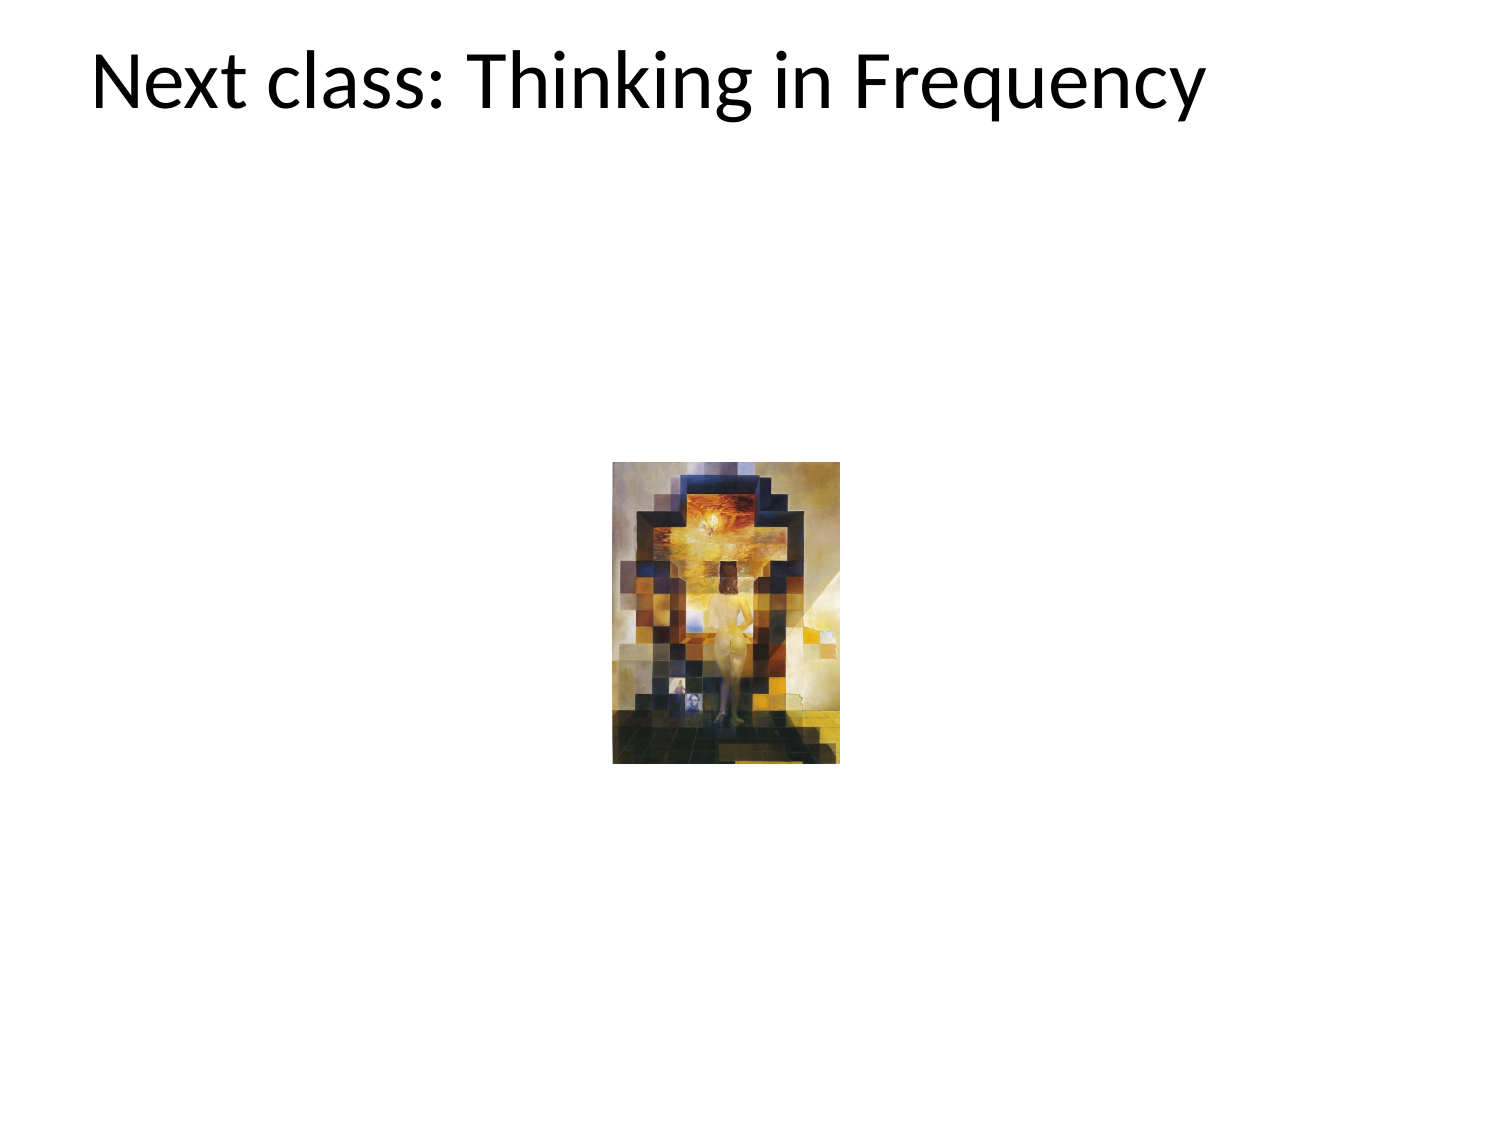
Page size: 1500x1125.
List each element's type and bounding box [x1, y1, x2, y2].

title [75, 0, 1425, 150]
picture [612, 462, 840, 764]
